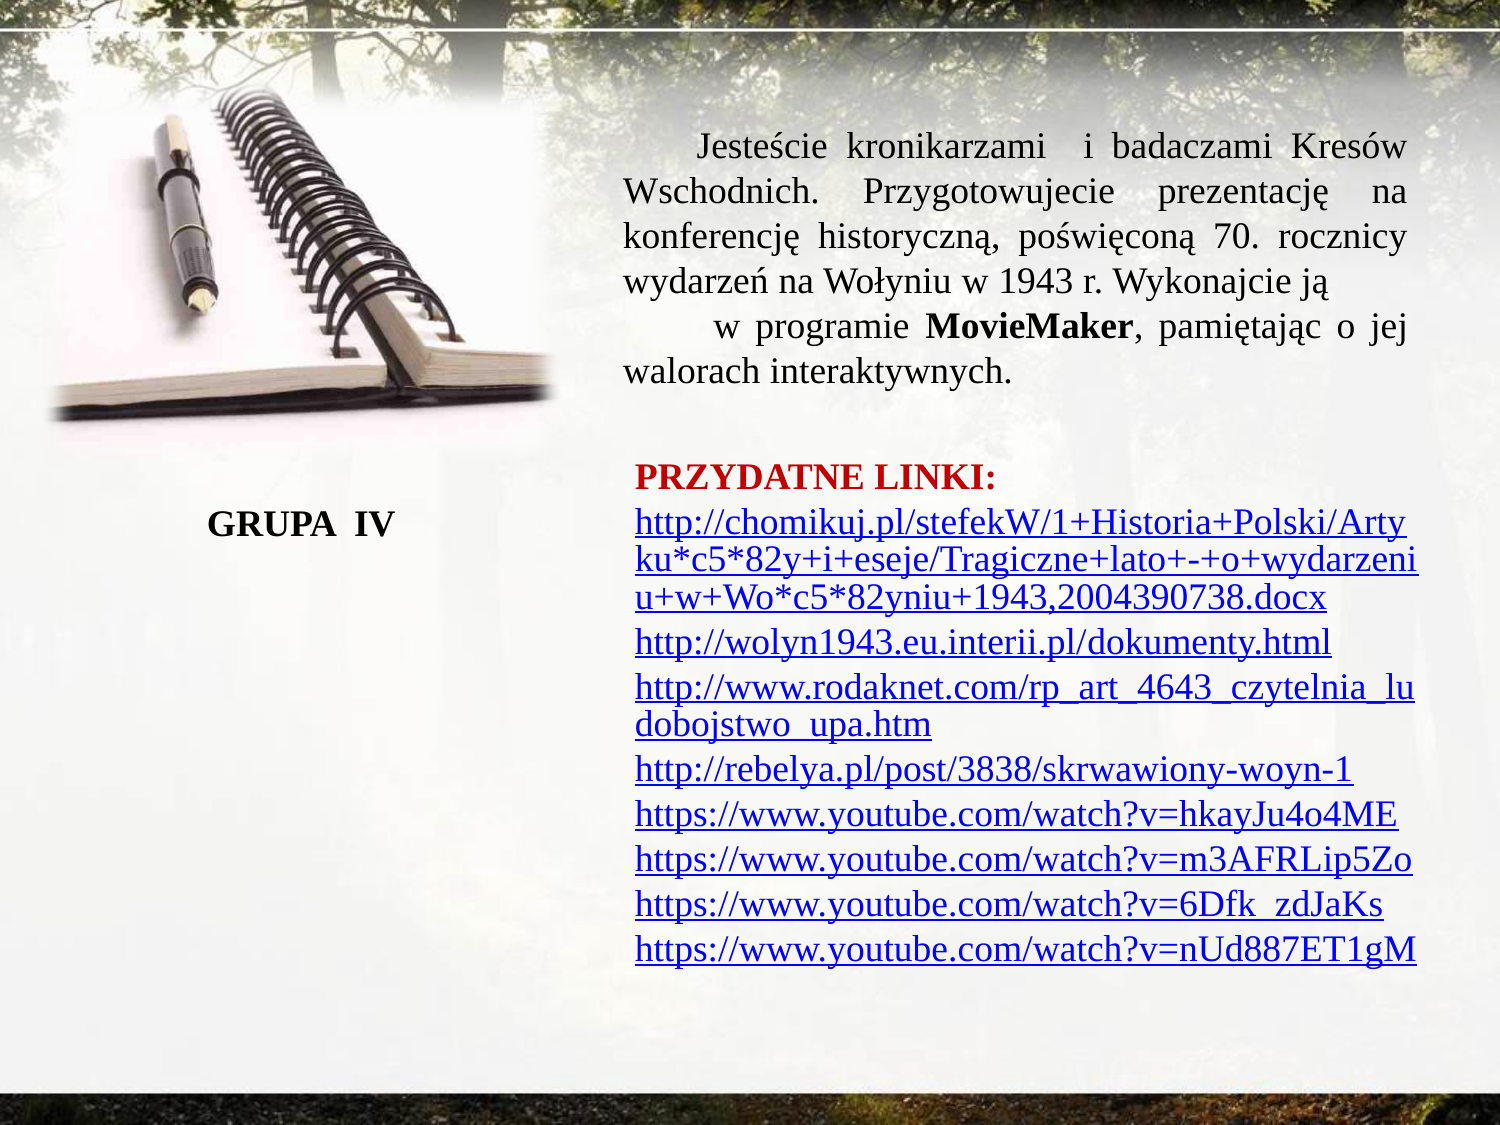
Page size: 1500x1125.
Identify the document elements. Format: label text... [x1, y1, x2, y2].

text_box Jesteście kronikarzami i badaczami Kresów Wschodnich. Przygotowujecie prezentację na konferencję historyczną, poświęconą 70. rocznicy wydarzeń na Wołyniu w 1943 r. Wykonajcie ją w programie MovieMaker, pamiętając o jej walorach interaktywnych. [608, 113, 1424, 444]
picture [0, 0, 1500, 1125]
text_box GRUPA IV [64, 491, 538, 552]
text_box PRZYDATNE LINKI: http://chomikuj.pl/stefekW/1+Historia+Polski/Artyku*c5*82y+i+eseje/Tragiczne+lato+-+o+wydarzeniu+w+Wo*c5*82yniu+1943,2004390738.docx http://wolyn1943.eu.interii.pl/dokumenty.html http://www.rodaknet.com/rp_art_4643_czytelnia_ludobojstwo_upa.htm http://rebelya.pl/post/3838/skrwawiony-woyn-1 https://www.youtube.com/watch?v=hkayJu4o4ME https://www.youtube.com/watch?v=m3AFRLip5Zo https://www.youtube.com/watch?v=6Dfk_zdJaKs https://www.youtube.com/watch?v=nUd887ET1gM [620, 444, 1436, 955]
